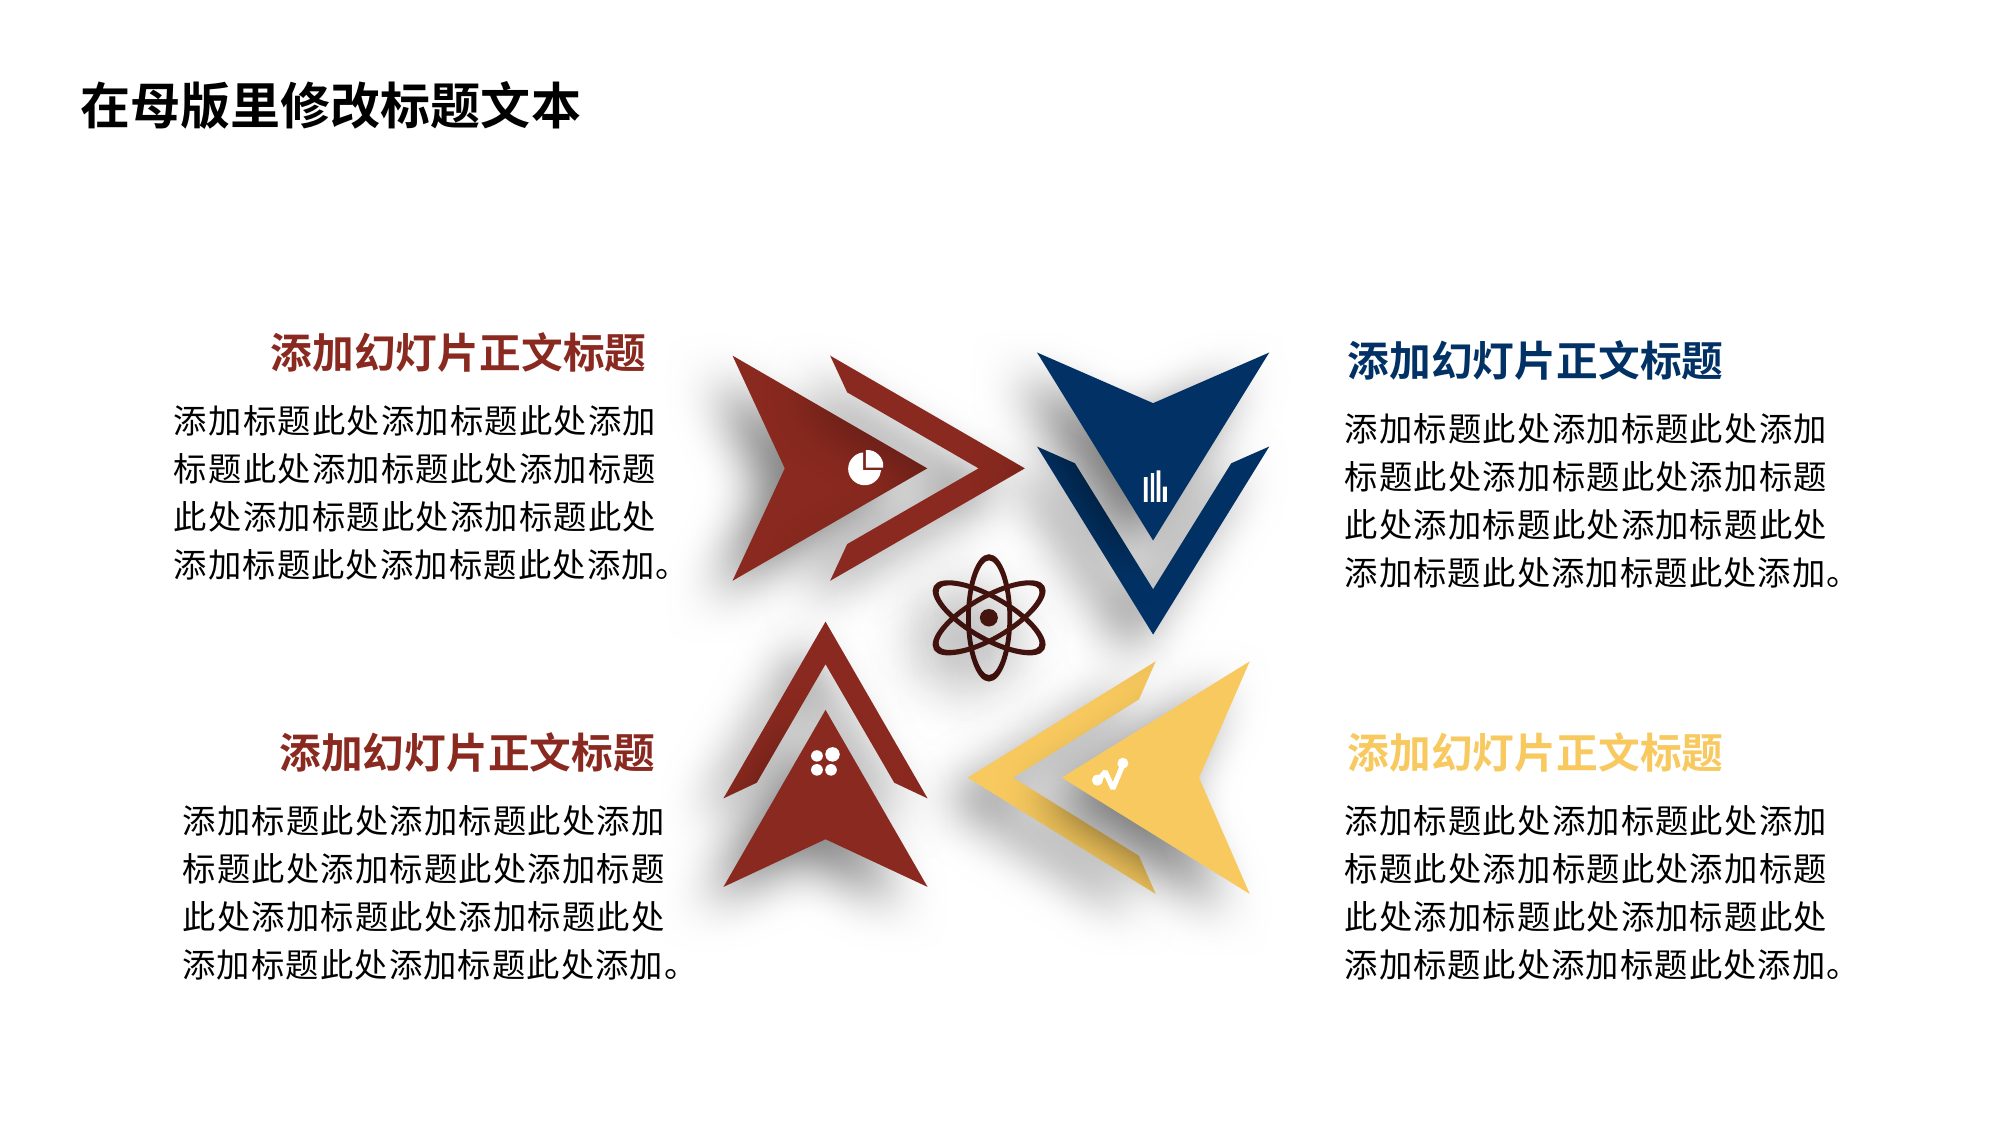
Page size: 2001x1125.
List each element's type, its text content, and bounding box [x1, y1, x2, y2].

text_box 添加幻灯片正文标题 [279, 719, 655, 785]
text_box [927, 554, 1051, 682]
text_box 添加标题此处添加标题此处添加标题此处添加标题此处添加标题此处添加标题此处添加标题此处添加标题此处添加标题此处添加。 [182, 785, 666, 992]
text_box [732, 355, 1025, 581]
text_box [723, 621, 928, 887]
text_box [1036, 352, 1270, 635]
text_box 添加标题此处添加标题此处添加标题此处添加标题此处添加标题此处添加标题此处添加标题此处添加标题此处添加标题此处添加。 [1344, 785, 1828, 992]
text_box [967, 661, 1250, 894]
text_box 添加幻灯片正文标题 [1347, 327, 1724, 392]
text_box 添加幻灯片正文标题 [1347, 719, 1724, 785]
text_box 添加幻灯片正文标题 [270, 319, 647, 385]
text_box 添加标题此处添加标题此处添加标题此处添加标题此处添加标题此处添加标题此处添加标题此处添加标题此处添加标题此处添加。 [1344, 392, 1828, 599]
text_box 添加标题此处添加标题此处添加标题此处添加标题此处添加标题此处添加标题此处添加标题此处添加标题此处添加标题此处添加。 [173, 385, 657, 592]
